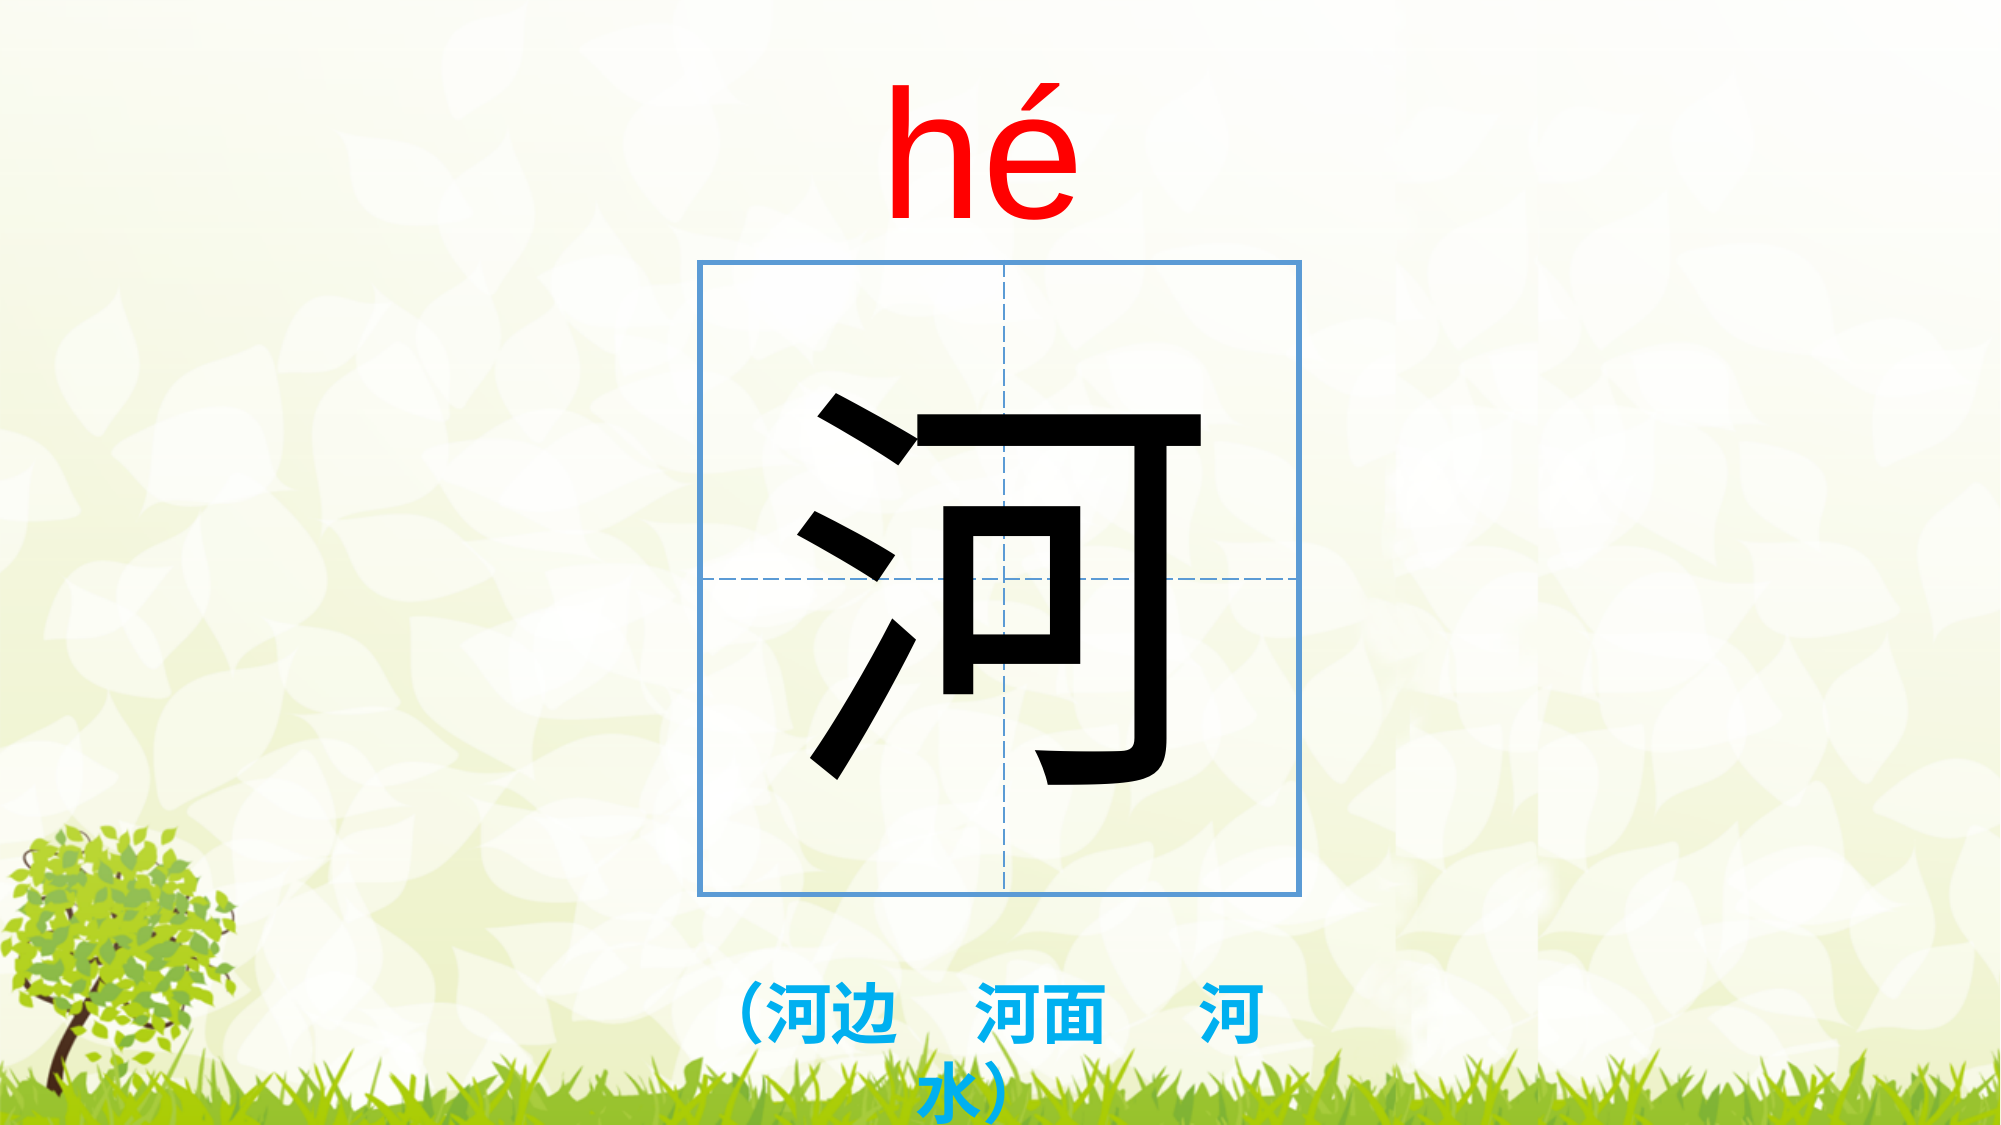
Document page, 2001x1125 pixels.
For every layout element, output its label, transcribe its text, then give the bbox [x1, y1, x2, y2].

table_header [703, 265, 1004, 579]
picture [0, 0, 2001, 1125]
table_cell [1004, 579, 1296, 892]
text_box （河边 河面 河水） [617, 964, 1348, 1125]
table_cell [703, 579, 1004, 892]
table_header [1004, 265, 1296, 579]
text_box hé [799, 27, 1165, 263]
text_box 河 [768, 311, 1232, 846]
